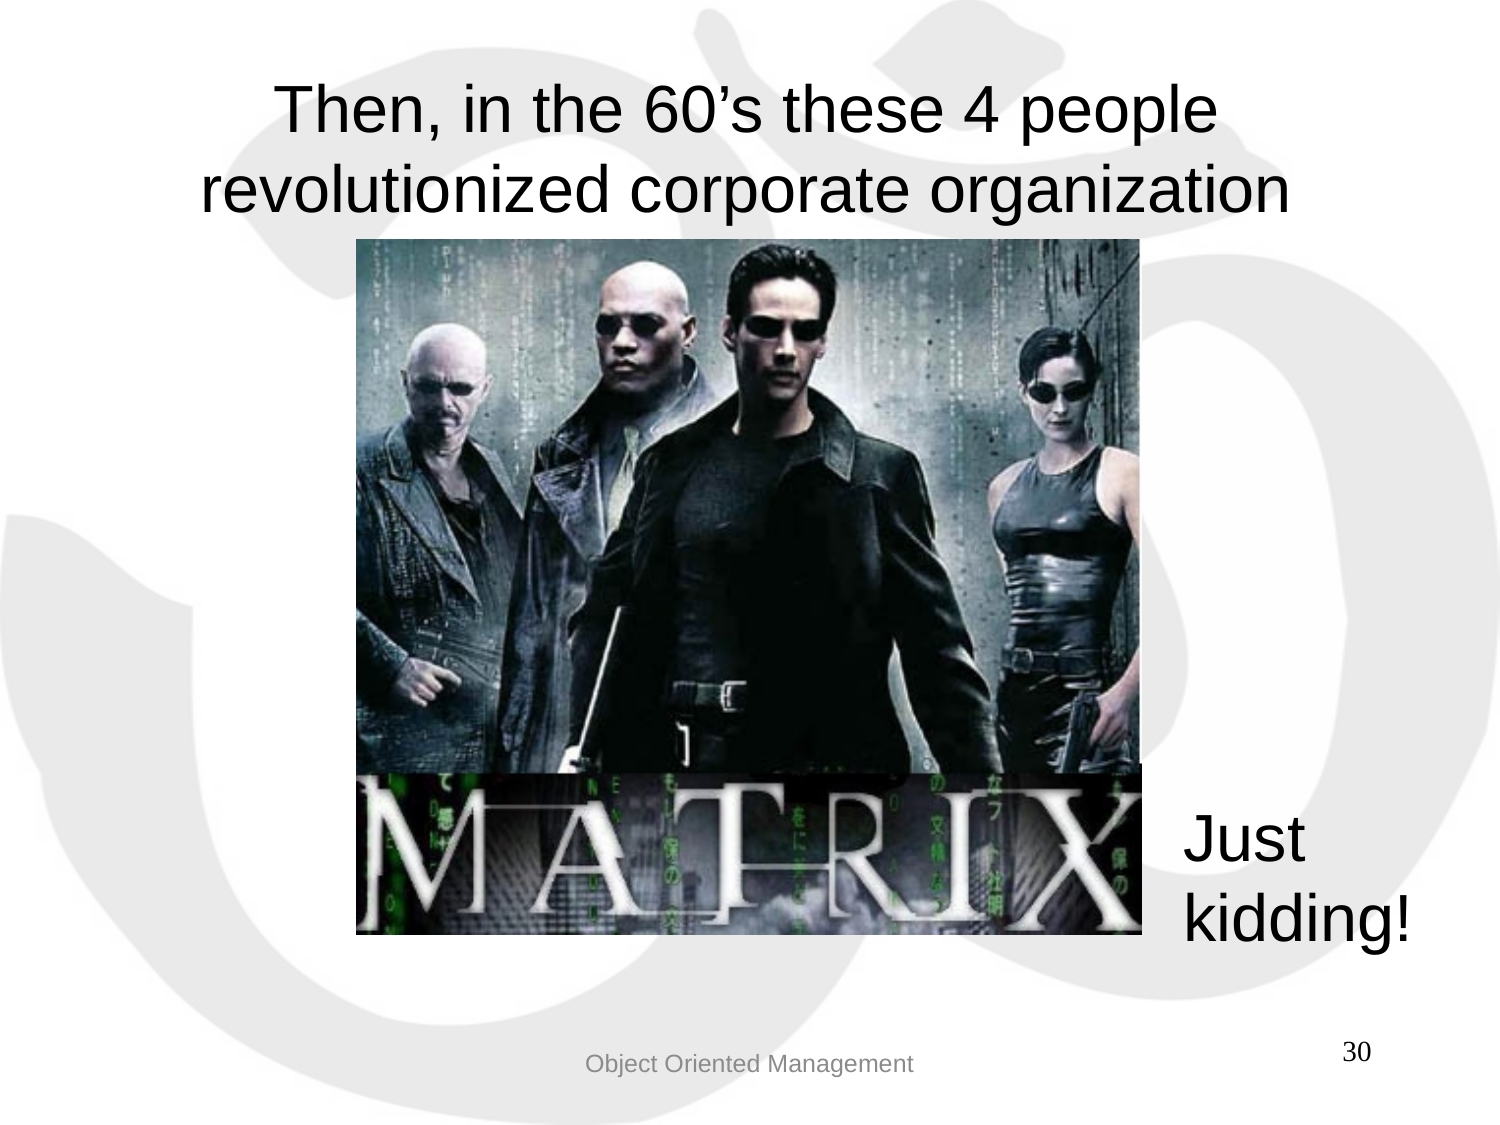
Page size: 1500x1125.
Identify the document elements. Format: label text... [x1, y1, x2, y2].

text_box Then, in the 60’s these 4 people revolutionized corporate organization [47, 75, 1446, 217]
slide_number 30 [1074, 1025, 1387, 1100]
text_box Just kidding! [1168, 787, 1430, 963]
picture [0, 0, 1500, 1125]
footer Object Oriented Management [442, 1025, 1057, 1100]
